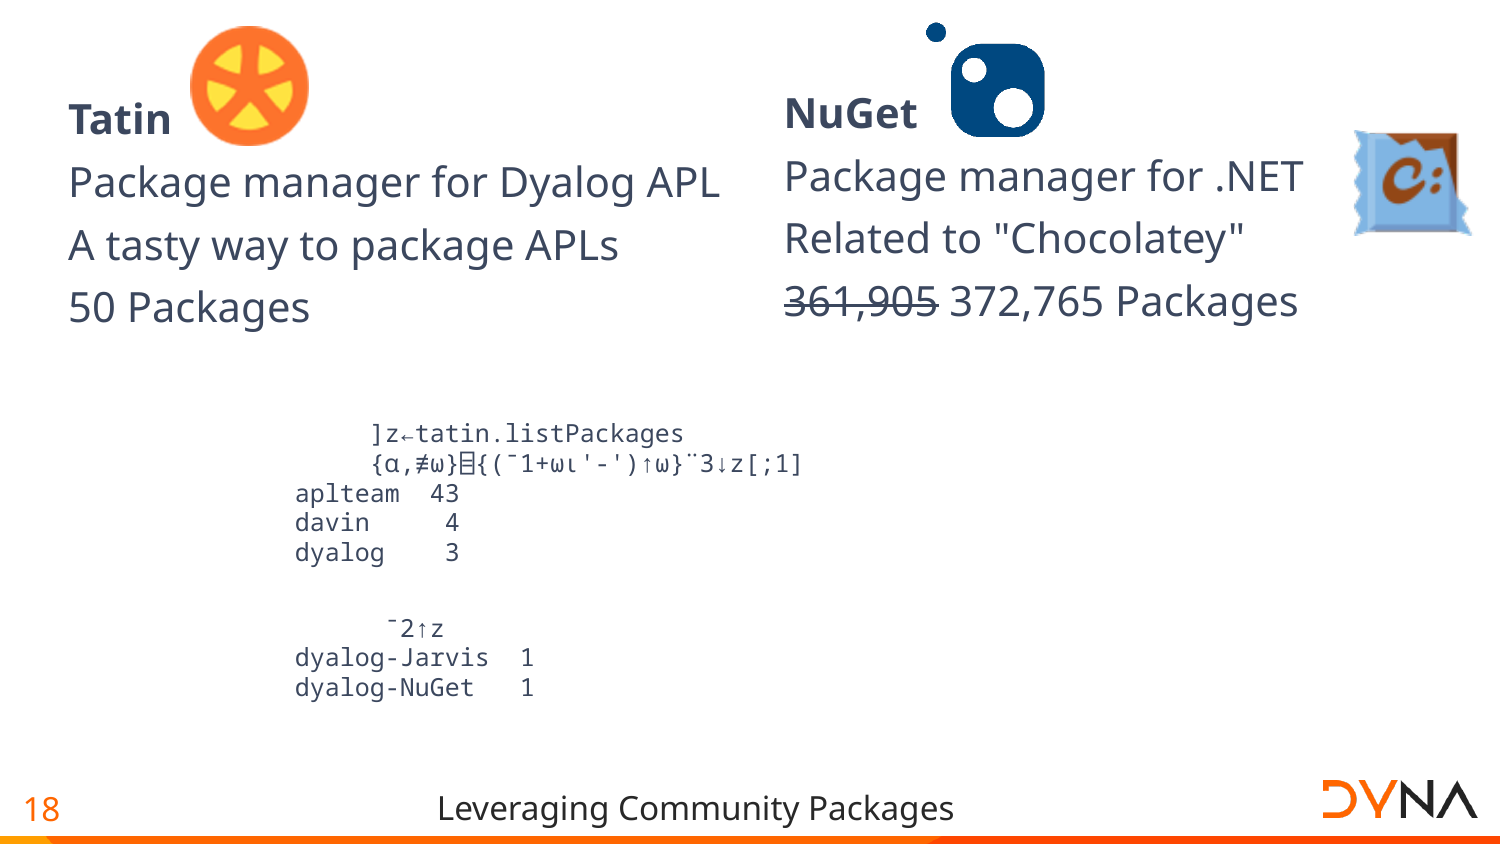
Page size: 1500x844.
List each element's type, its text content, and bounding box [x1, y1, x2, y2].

text_box ]z←tatin.listPackages {⍺,≢⍵}⌸{(¯1+⍵⍳'-')↑⍵}¨3↓z[;1] aplteam 43 davin 4 dyalog 3 [265, 409, 1198, 604]
list Tatin Package manager for Dyalog APL A tasty way to package APLs 50 Packages [53, 85, 748, 605]
picture [1353, 130, 1474, 236]
picture [190, 26, 310, 146]
picture [926, 20, 1046, 139]
list NuGet Package manager for .NET Related to "Chocolatey" 361,905 372,765 Packages [768, 79, 1442, 531]
picture [0, 836, 1500, 844]
picture [1323, 780, 1478, 818]
text_box ¯2↑z dyalog-Jarvis 1 dyalog-NuGet 1 [265, 604, 1198, 710]
